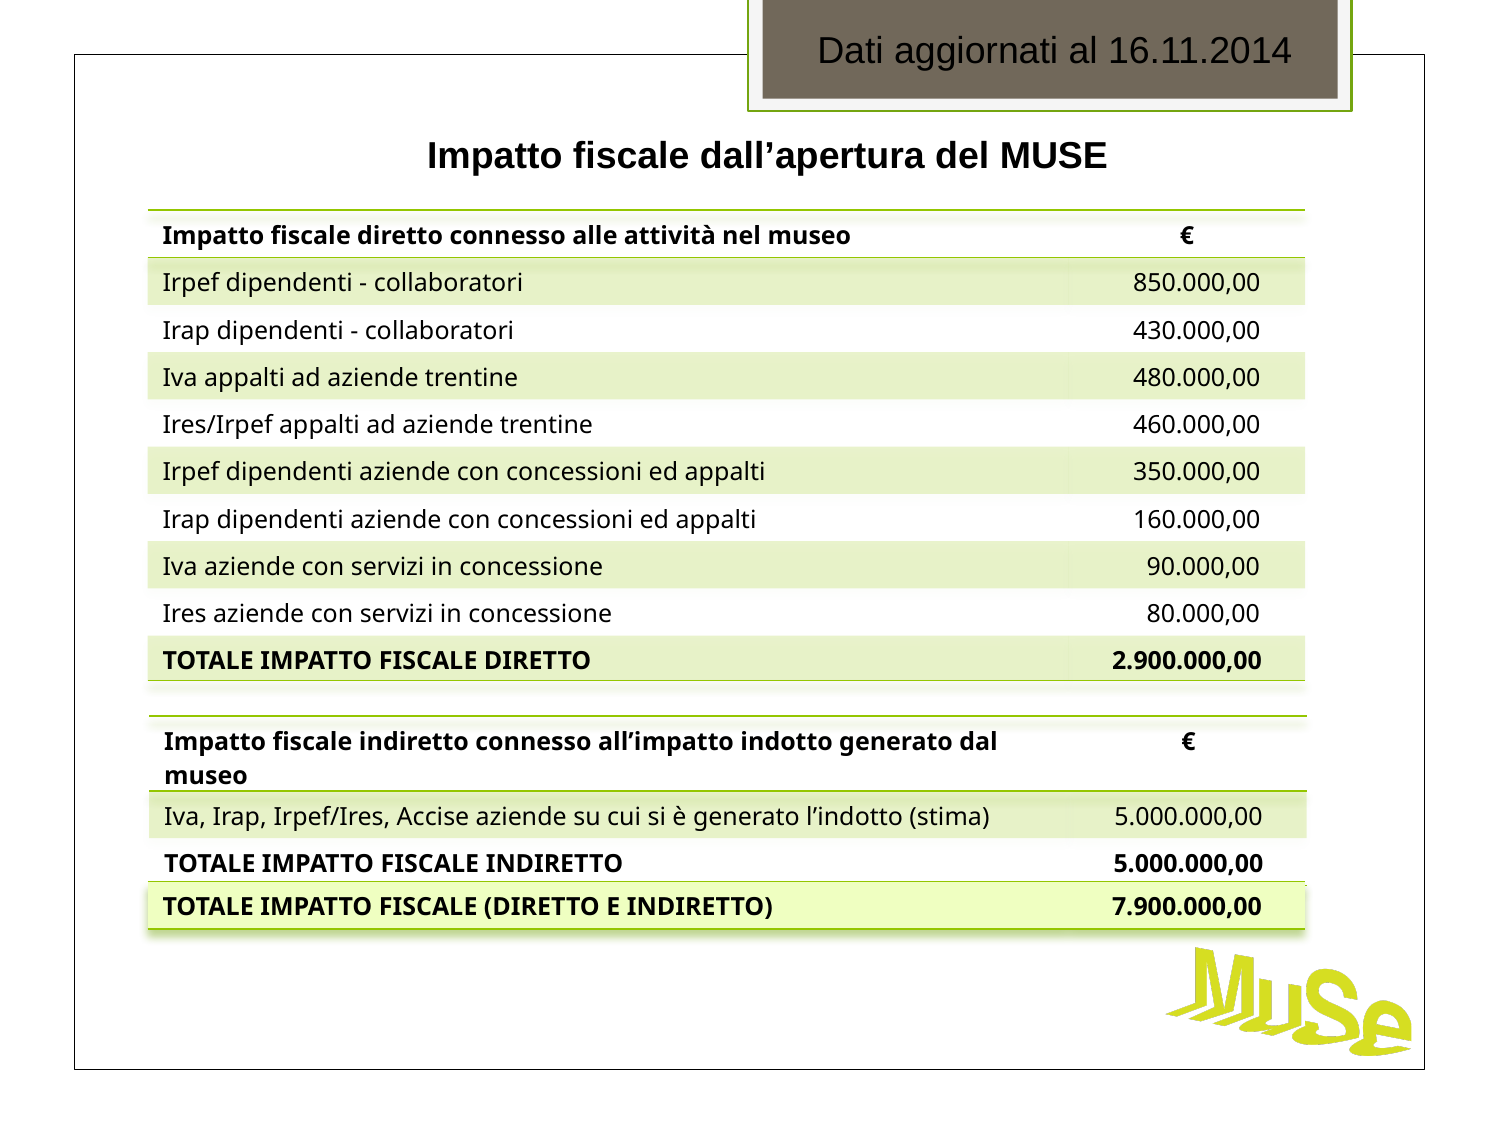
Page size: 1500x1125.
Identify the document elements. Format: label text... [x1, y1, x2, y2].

table_cell Iva aziende con servizi in concessione [148, 541, 1069, 588]
table_cell 350.000,00 [1069, 447, 1305, 494]
text_box Impatto fiscale dall’apertura del MUSE [309, 124, 1226, 184]
table_cell 5.000.000,00 [1070, 792, 1307, 838]
table_cell Irap dipendenti - collaboratori [148, 305, 1069, 352]
table_cell Irpef dipendenti aziende con concessioni ed appalti [148, 447, 1069, 494]
table_header Impatto fiscale indiretto connesso all’impatto indotto generato dal museo [149, 717, 1070, 790]
table_cell TOTALE IMPATTO FISCALE INDIRETTO [149, 838, 1070, 881]
table_header 7.900.000,00 [1069, 882, 1305, 928]
table_cell 5.000.000,00 [1070, 838, 1307, 884]
table_cell Irap dipendenti aziende con concessioni ed appalti [148, 494, 1069, 541]
table_cell 90.000,00 [1069, 541, 1305, 588]
table_cell 2.900.000,00 [1069, 636, 1305, 680]
table_header TOTALE IMPATTO FISCALE (DIRETTO E INDIRETTO) [148, 882, 1069, 928]
table_cell 160.000,00 [1069, 494, 1305, 541]
table_cell 430.000,00 [1069, 305, 1305, 352]
text_box Dati aggiornati al 16.11.2014 [802, 19, 1322, 79]
table_cell 460.000,00 [1069, 399, 1305, 447]
table_header Impatto fiscale diretto connesso alle attività nel museo [148, 211, 1069, 257]
picture [1165, 947, 1412, 1056]
table_header € [1070, 717, 1307, 790]
table_cell Ires/Irpef appalti ad aziende trentine [148, 399, 1069, 447]
table_cell 80.000,00 [1069, 588, 1305, 636]
table_cell Ires aziende con servizi in concessione [148, 588, 1069, 636]
table_cell 480.000,00 [1069, 352, 1305, 399]
table_cell Irpef dipendenti - collaboratori [148, 258, 1069, 305]
text_box [65, 64, 1341, 244]
table_cell TOTALE IMPATTO FISCALE DIRETTO [148, 636, 1069, 680]
table_header € [1069, 211, 1305, 257]
table_cell 850.000,00 [1069, 258, 1305, 305]
table_cell Iva, Irap, Irpef/Ires, Accise aziende su cui si è generato l’indotto (stima) [149, 792, 1070, 838]
table_cell Iva appalti ad aziende trentine [148, 352, 1069, 399]
